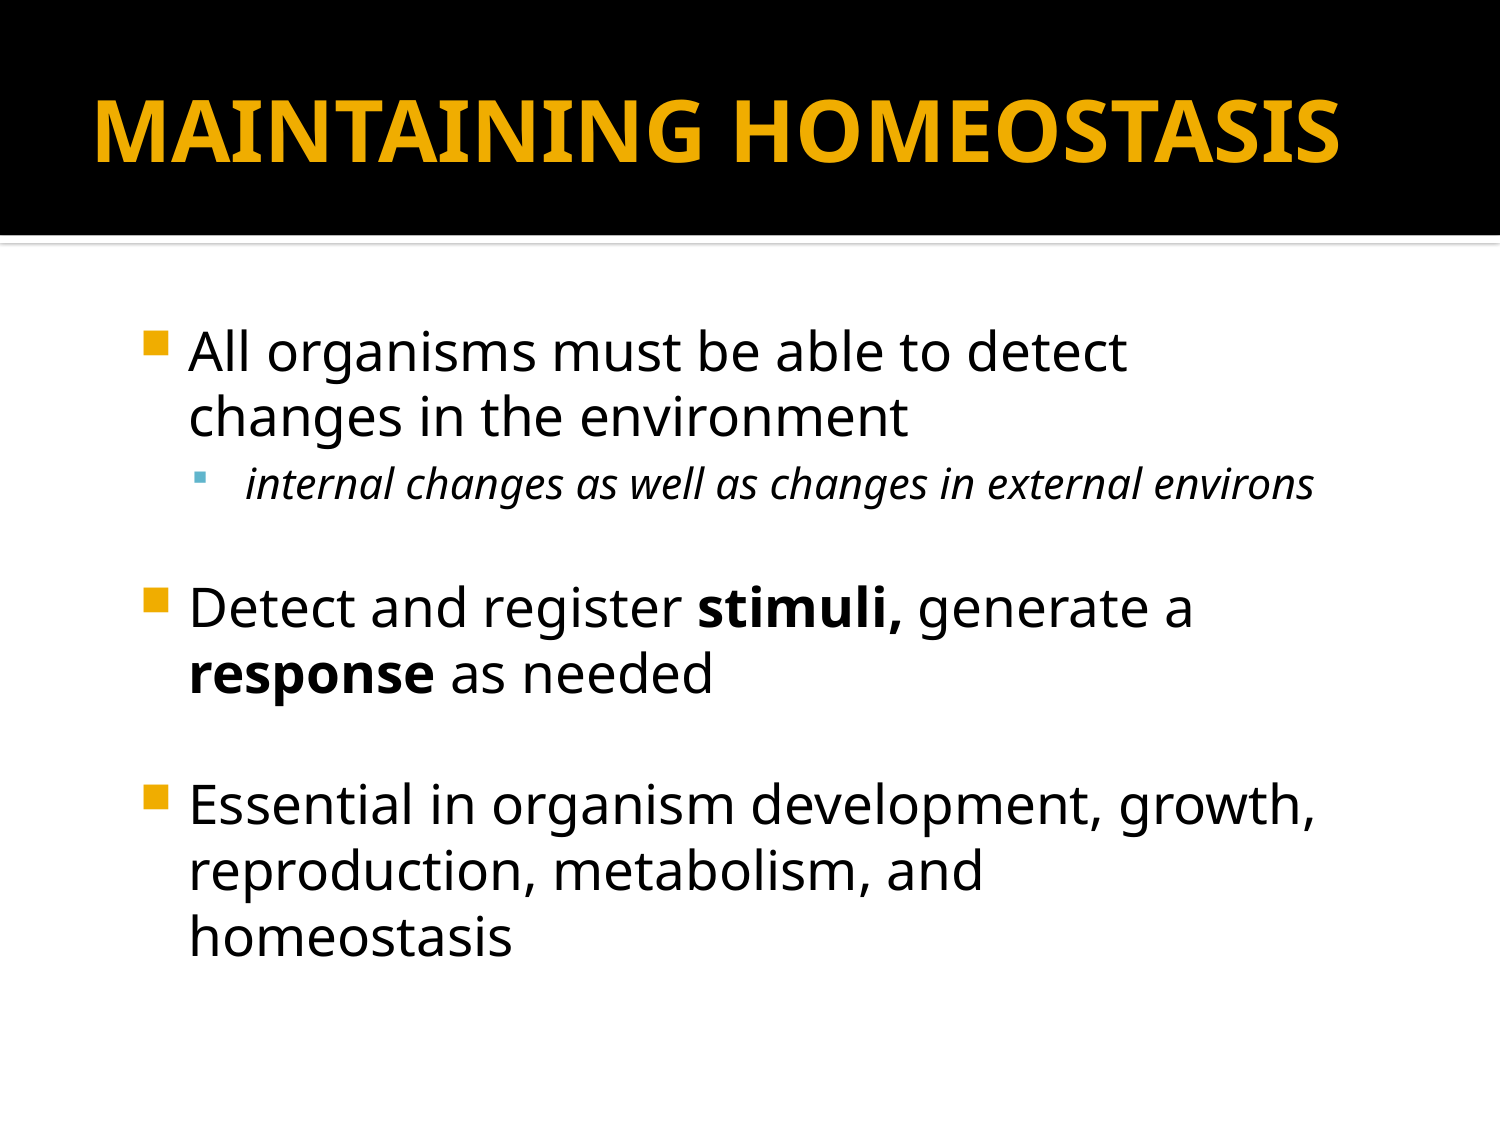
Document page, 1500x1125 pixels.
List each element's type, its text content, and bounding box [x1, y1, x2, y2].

title MAINTAINING HOMEOSTASIS [75, 25, 1425, 231]
list All organisms must be able to detect changes in the environment internal changes as well as changes in external environs Detect and register stimuli, generate a response as needed Essential in organism development, growth, reproduction, metabolism, and homeostasis [111, 235, 1337, 995]
